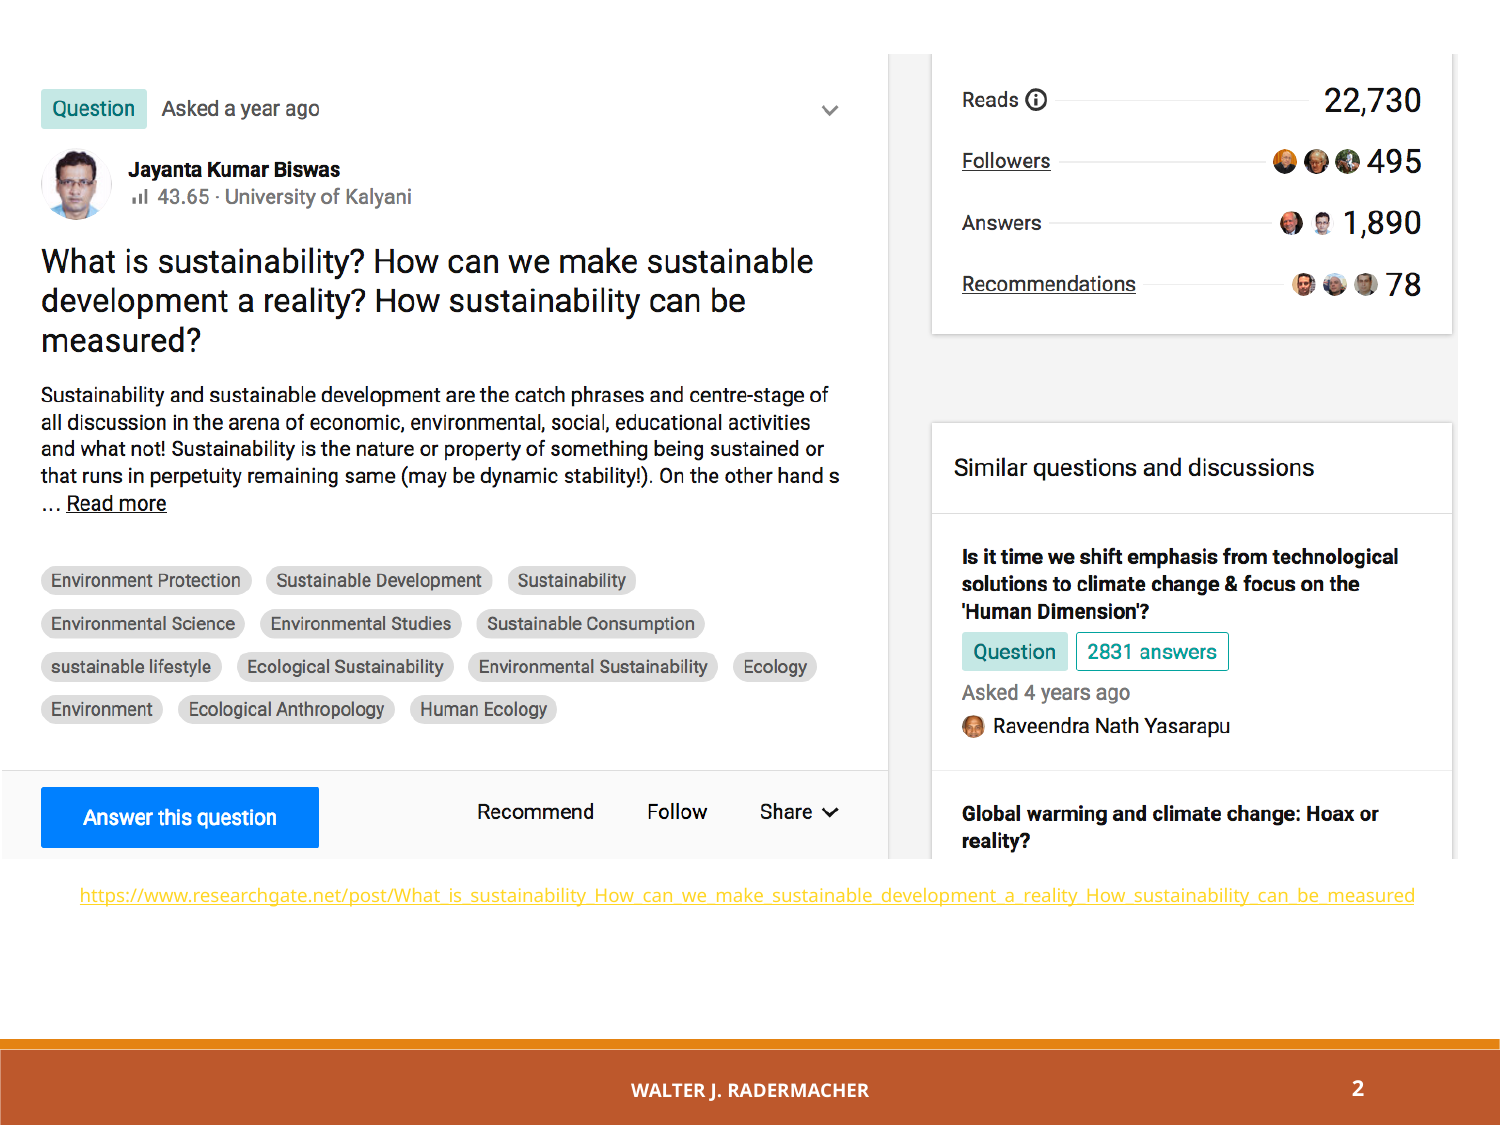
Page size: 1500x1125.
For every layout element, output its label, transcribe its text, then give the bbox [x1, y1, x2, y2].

picture [2, 54, 1459, 860]
text_box https://www.researchgate.net/post/What_is_sustainability_How_can_we_make_sustainable_development_a_reality_How_sustainability_can_be_measured [64, 876, 1458, 917]
slide_number 2 [1218, 1059, 1380, 1120]
footer Walter J. Radermacher [453, 1059, 1047, 1120]
